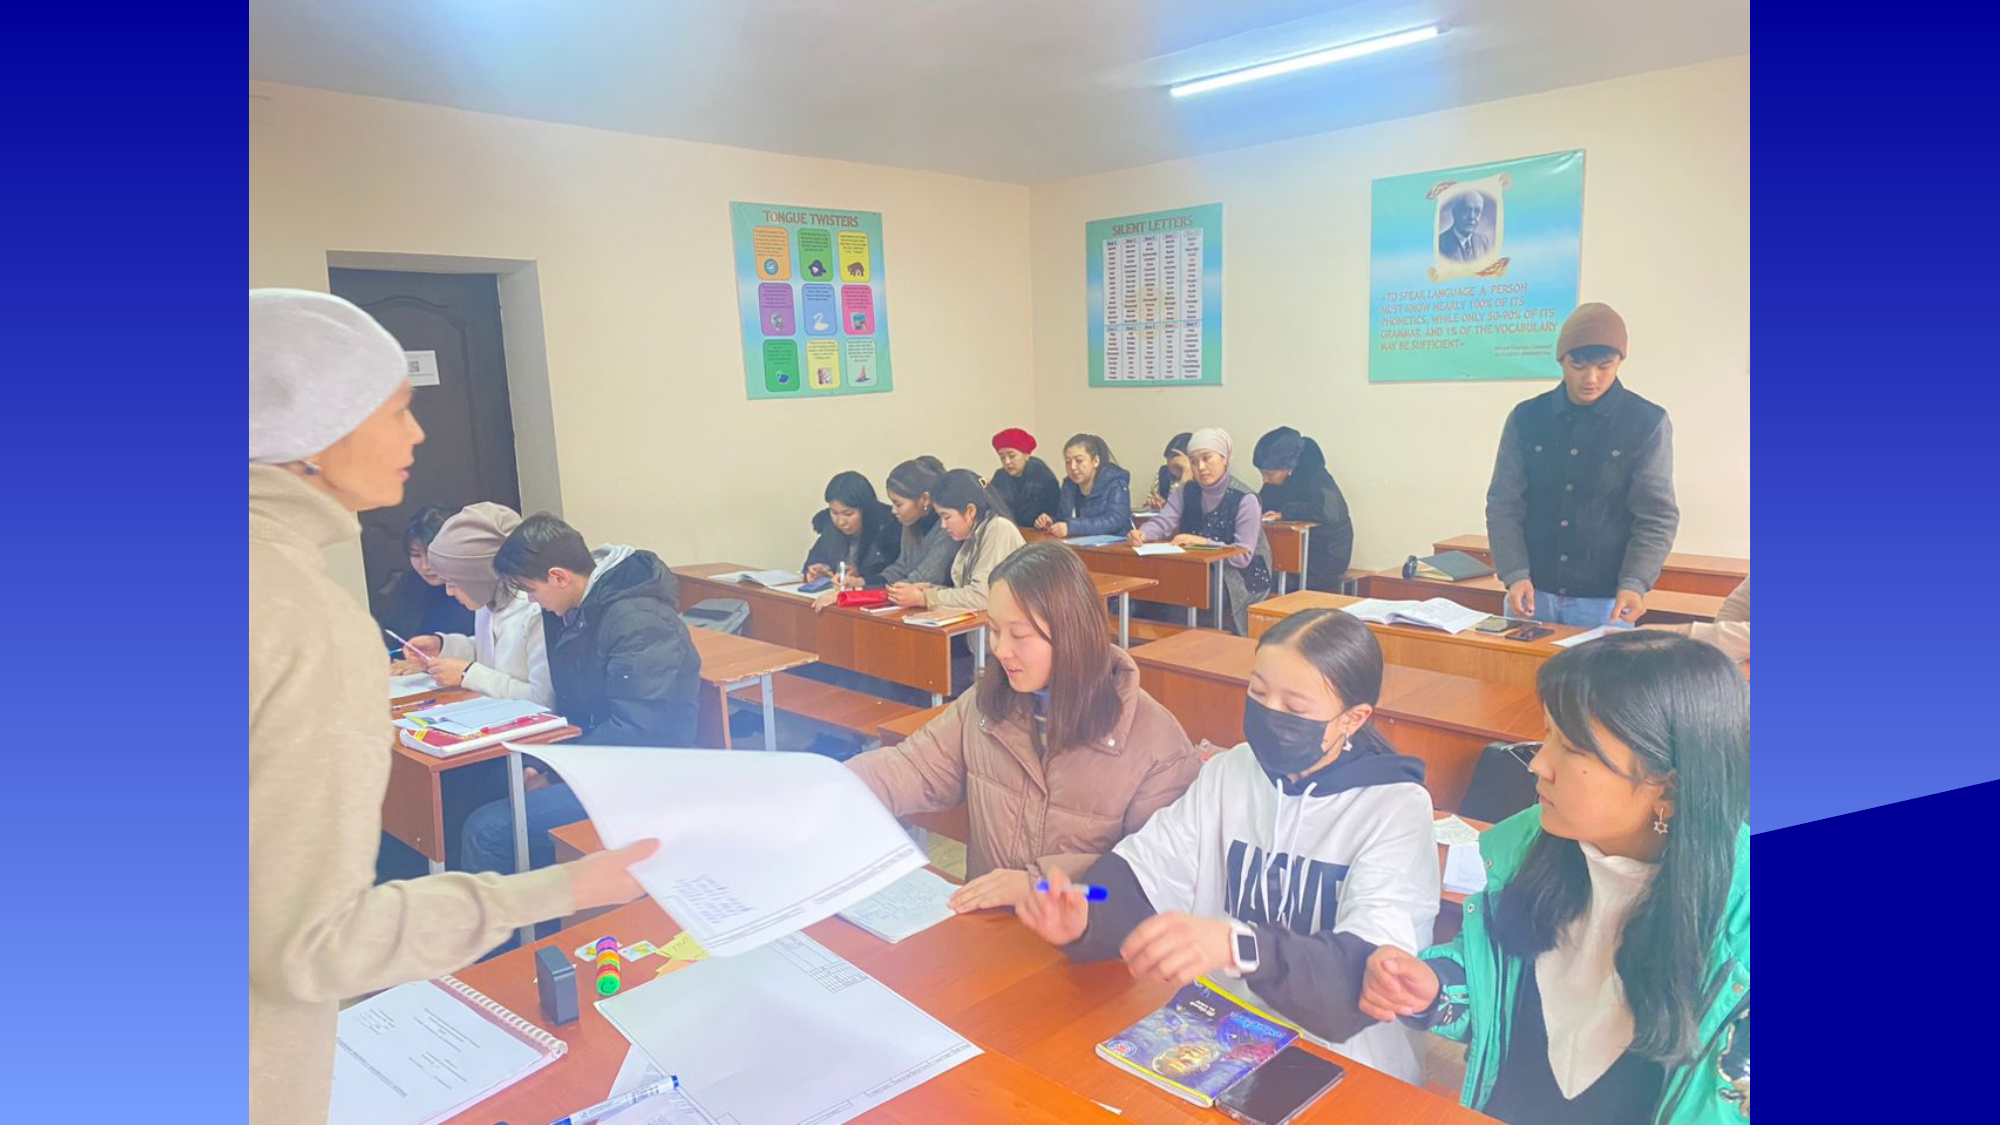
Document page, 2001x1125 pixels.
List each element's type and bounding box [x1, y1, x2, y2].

picture [249, 0, 1750, 1125]
